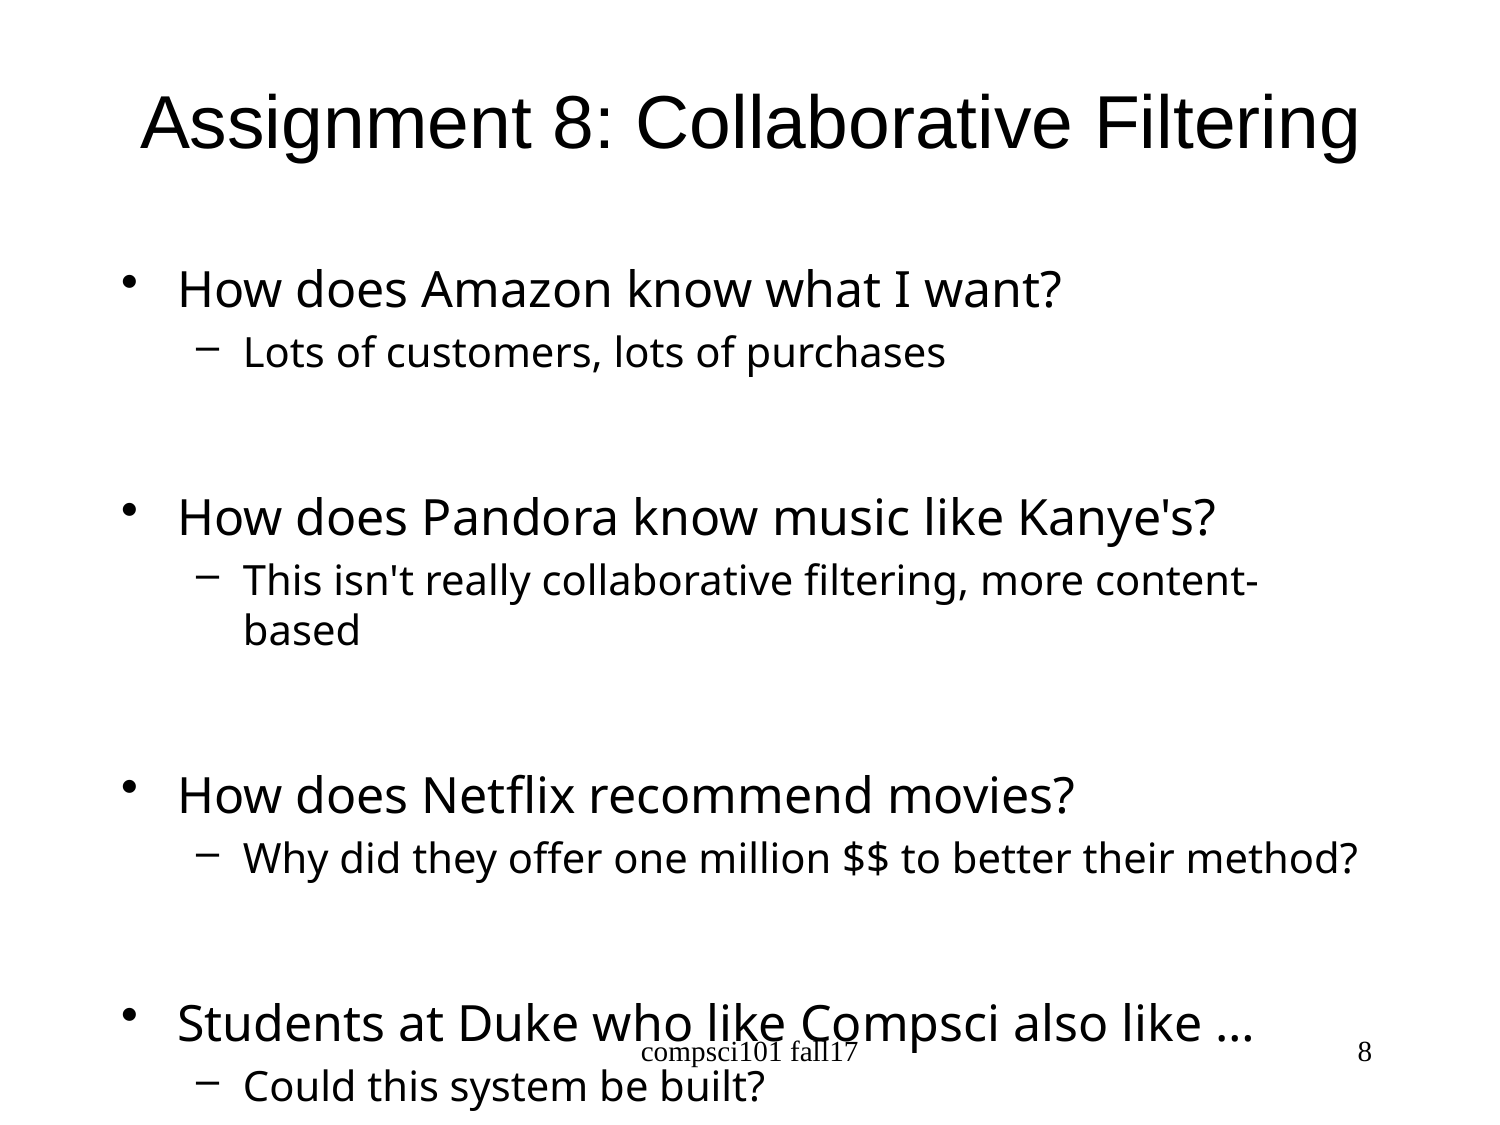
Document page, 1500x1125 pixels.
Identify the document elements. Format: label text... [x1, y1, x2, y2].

title Assignment 8: Collaborative Filtering [113, 24, 1389, 213]
footer compsci101 fall17 [512, 1024, 988, 1101]
slide_number 8 [1074, 1024, 1388, 1101]
list How does Amazon know what I want? Lots of customers, lots of purchases How does Pandora know music like Kanye's? This isn't really collaborative filtering, more content-based How does Netflix recommend movies? Why did they offer one million $$ to better their method? Students at Duke who like Compsci also like … Could this system be built? [106, 249, 1389, 988]
